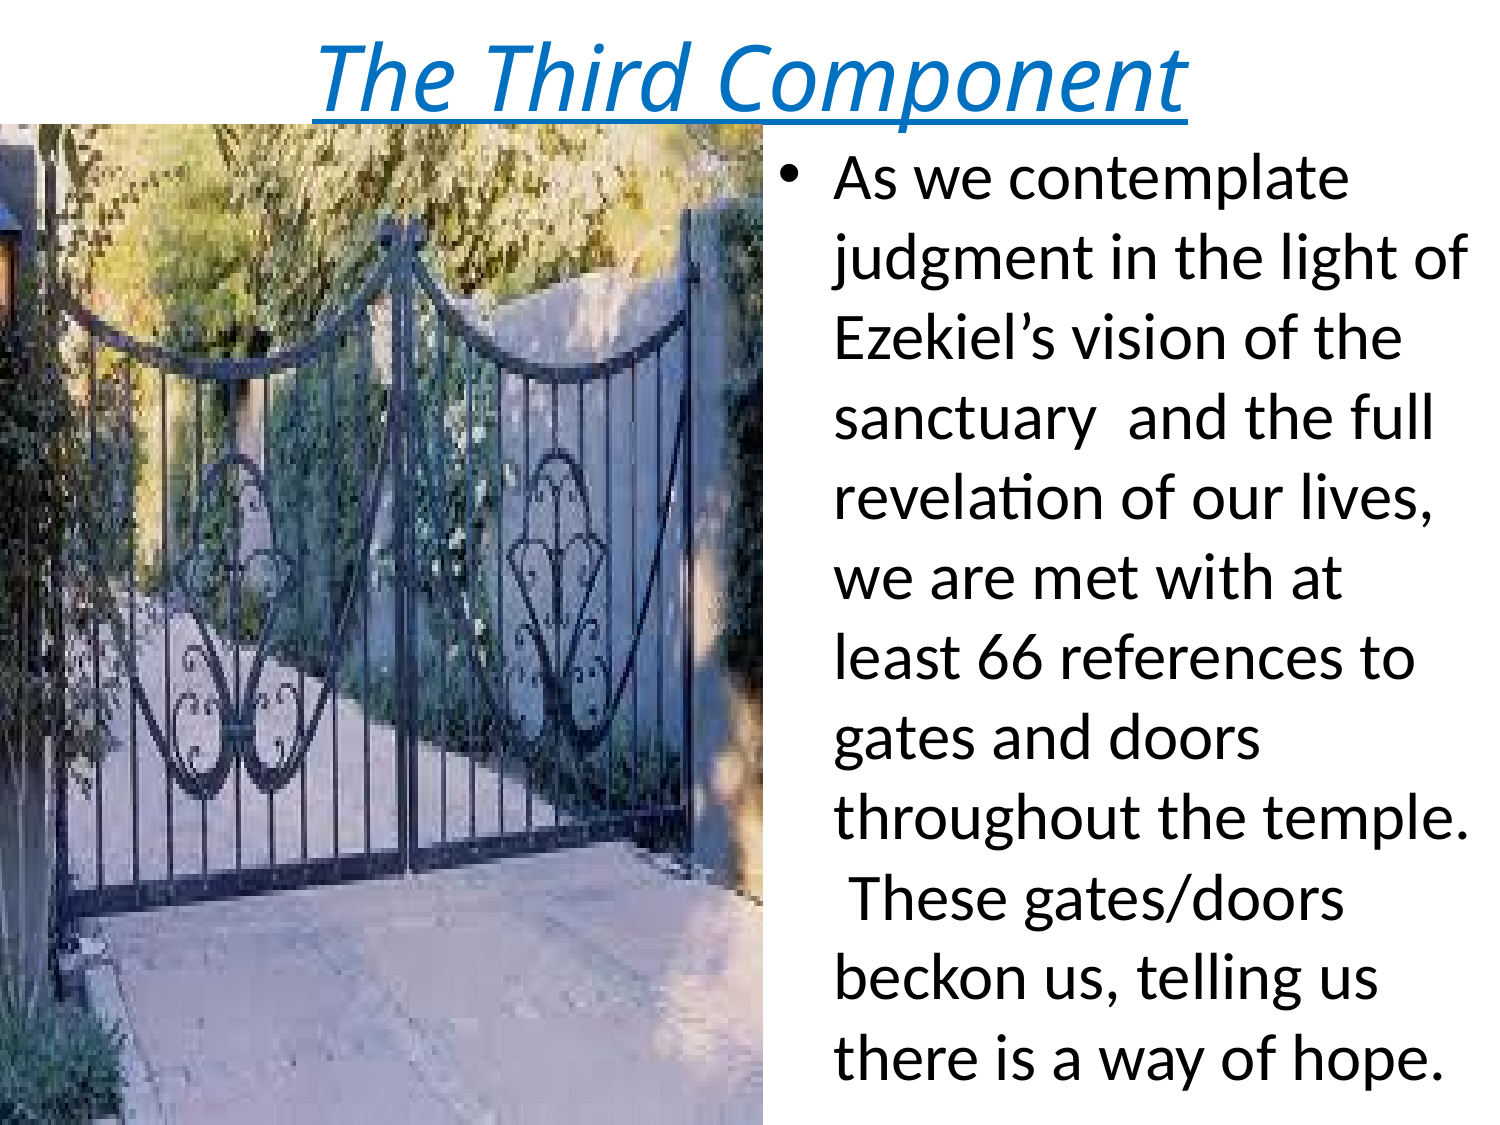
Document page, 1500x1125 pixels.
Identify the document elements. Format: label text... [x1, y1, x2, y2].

title The Third Component [75, 0, 1425, 125]
list As we contemplate judgment in the light of Ezekiel’s vision of the sanctuary and the full revelation of our lives, we are met with at least 66 references to gates and doors throughout the temple. These gates/doors beckon us, telling us there is a way of hope. [763, 125, 1500, 1125]
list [0, 124, 763, 1125]
